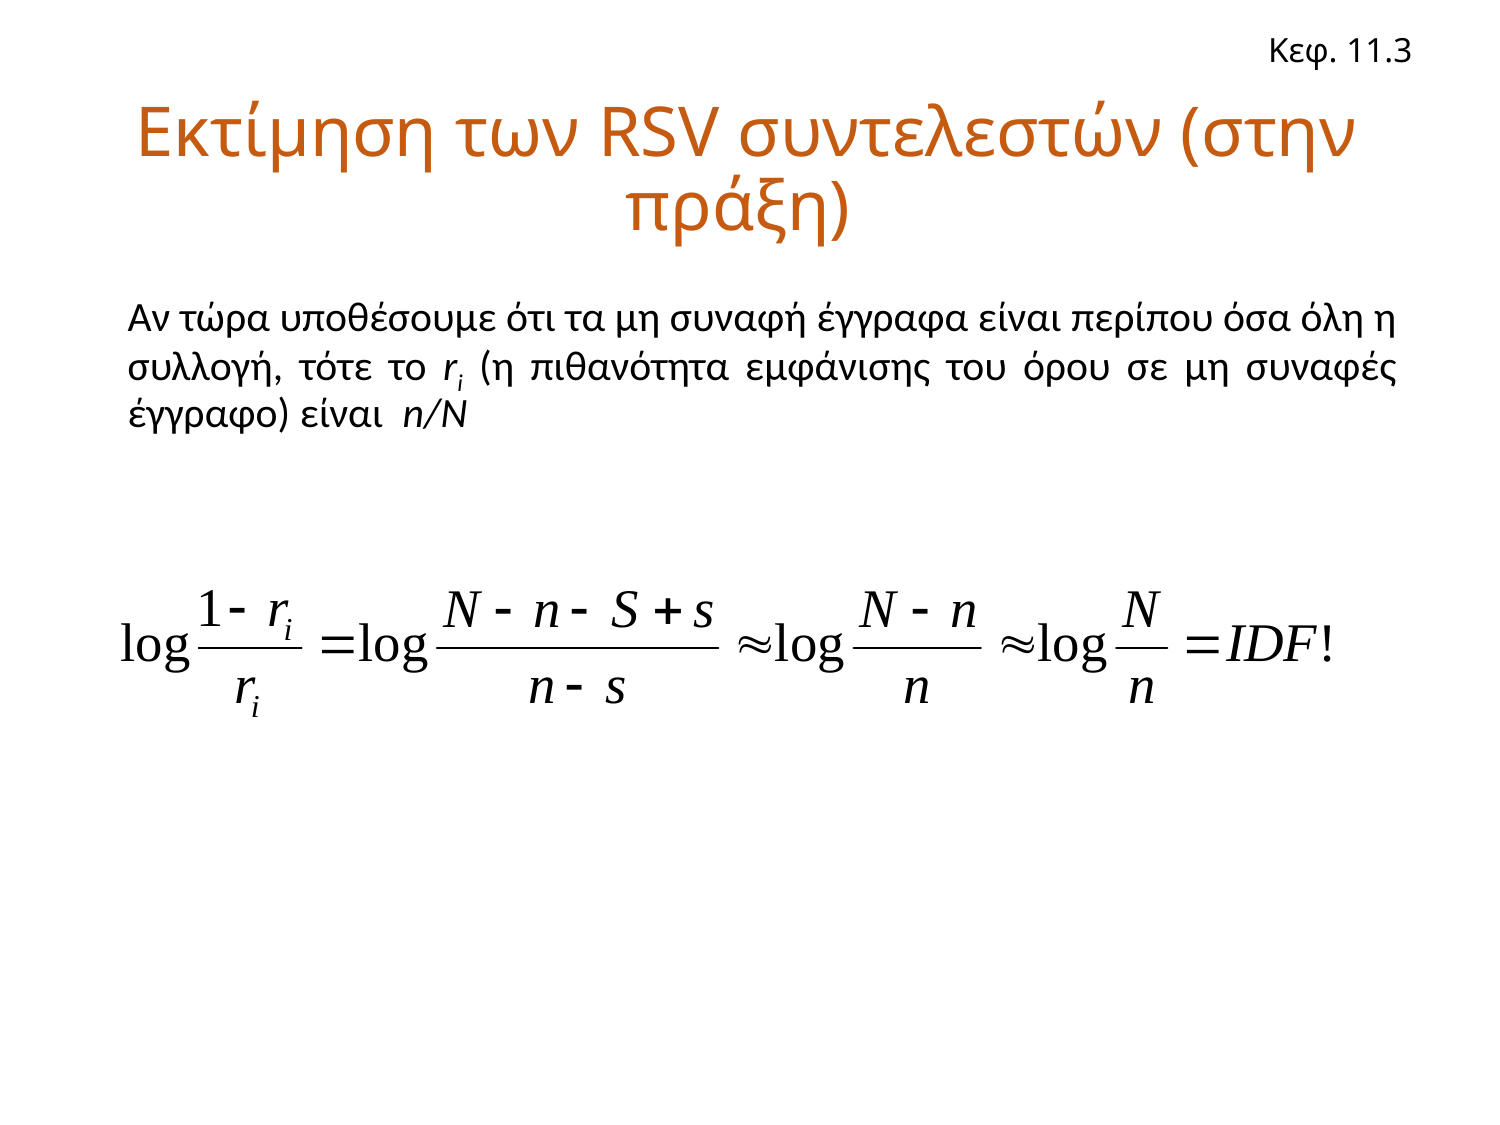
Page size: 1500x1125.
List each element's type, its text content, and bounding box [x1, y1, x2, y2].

title Εκτίμηση των RSV συντελεστών (στην πράξη) [99, 62, 1394, 280]
text_box Κεφ. 11.3 [1253, 21, 1428, 77]
list Αν τώρα υποθέσουμε ότι τα μη συναφή έγγραφα είναι περίπου όσα όλη η συλλογή, τότε το ri (η πιθανότητα εμφάνισης του όρου σε μη συναφές έγγραφο) είναι n/N [112, 287, 1413, 450]
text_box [112, 574, 1341, 730]
